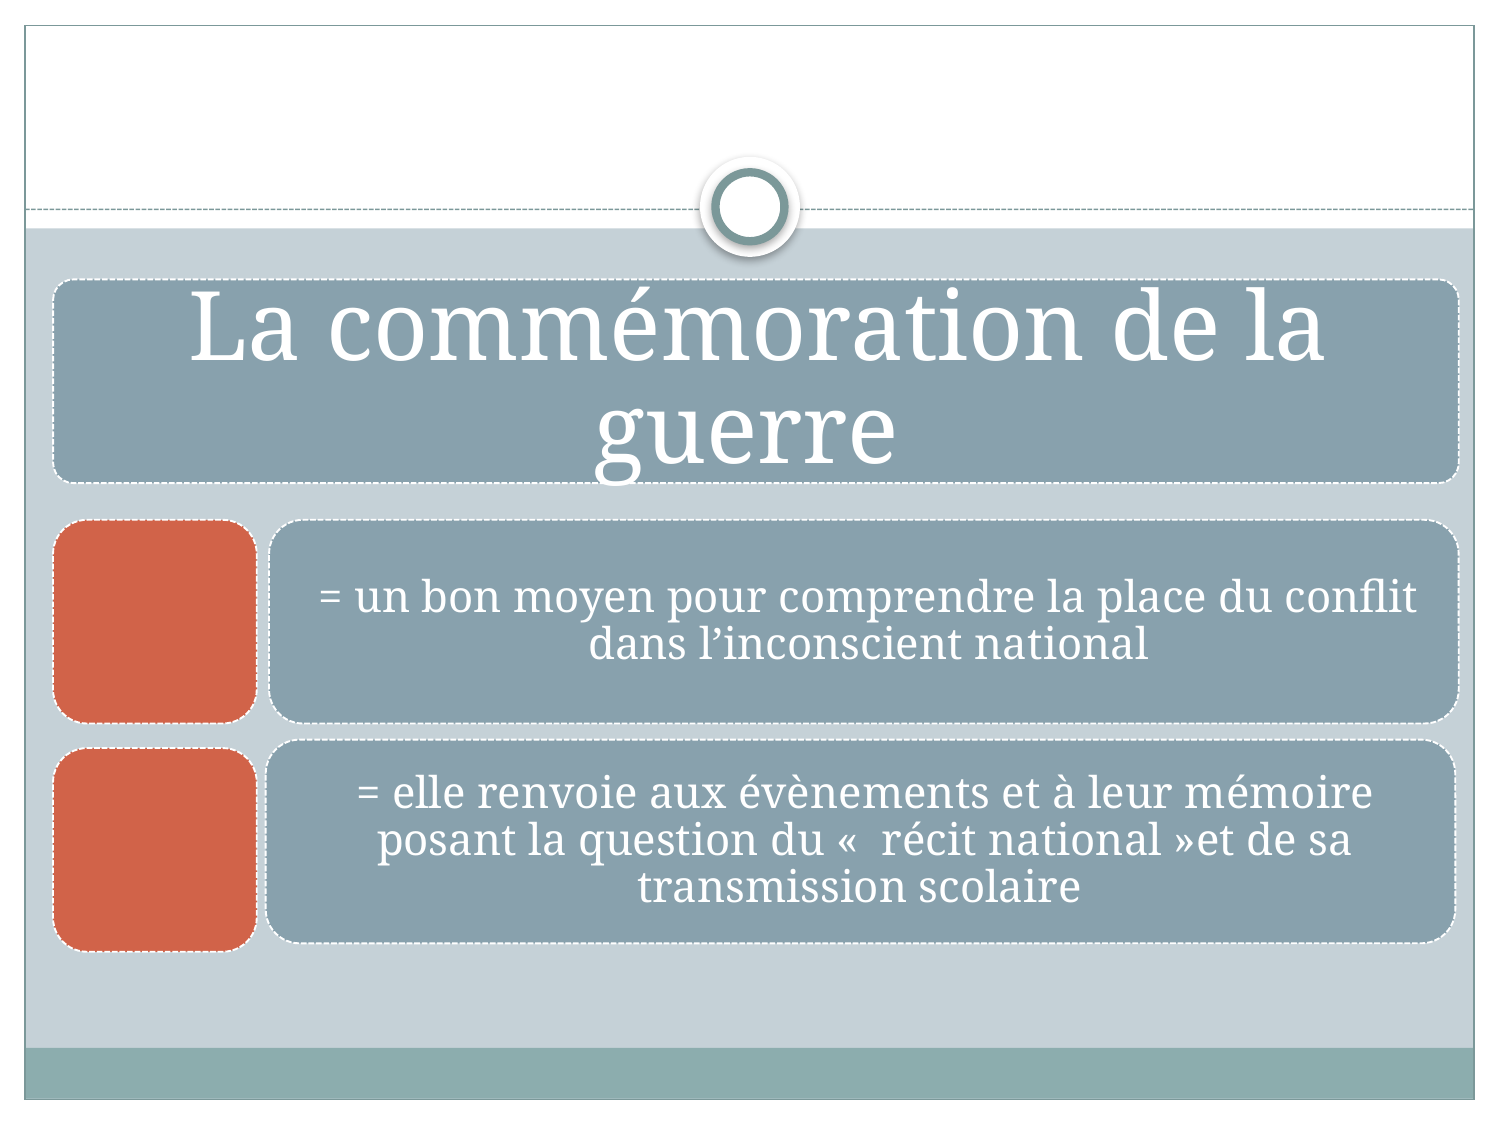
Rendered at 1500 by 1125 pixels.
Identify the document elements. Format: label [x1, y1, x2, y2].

text_box [52, 207, 1459, 1024]
